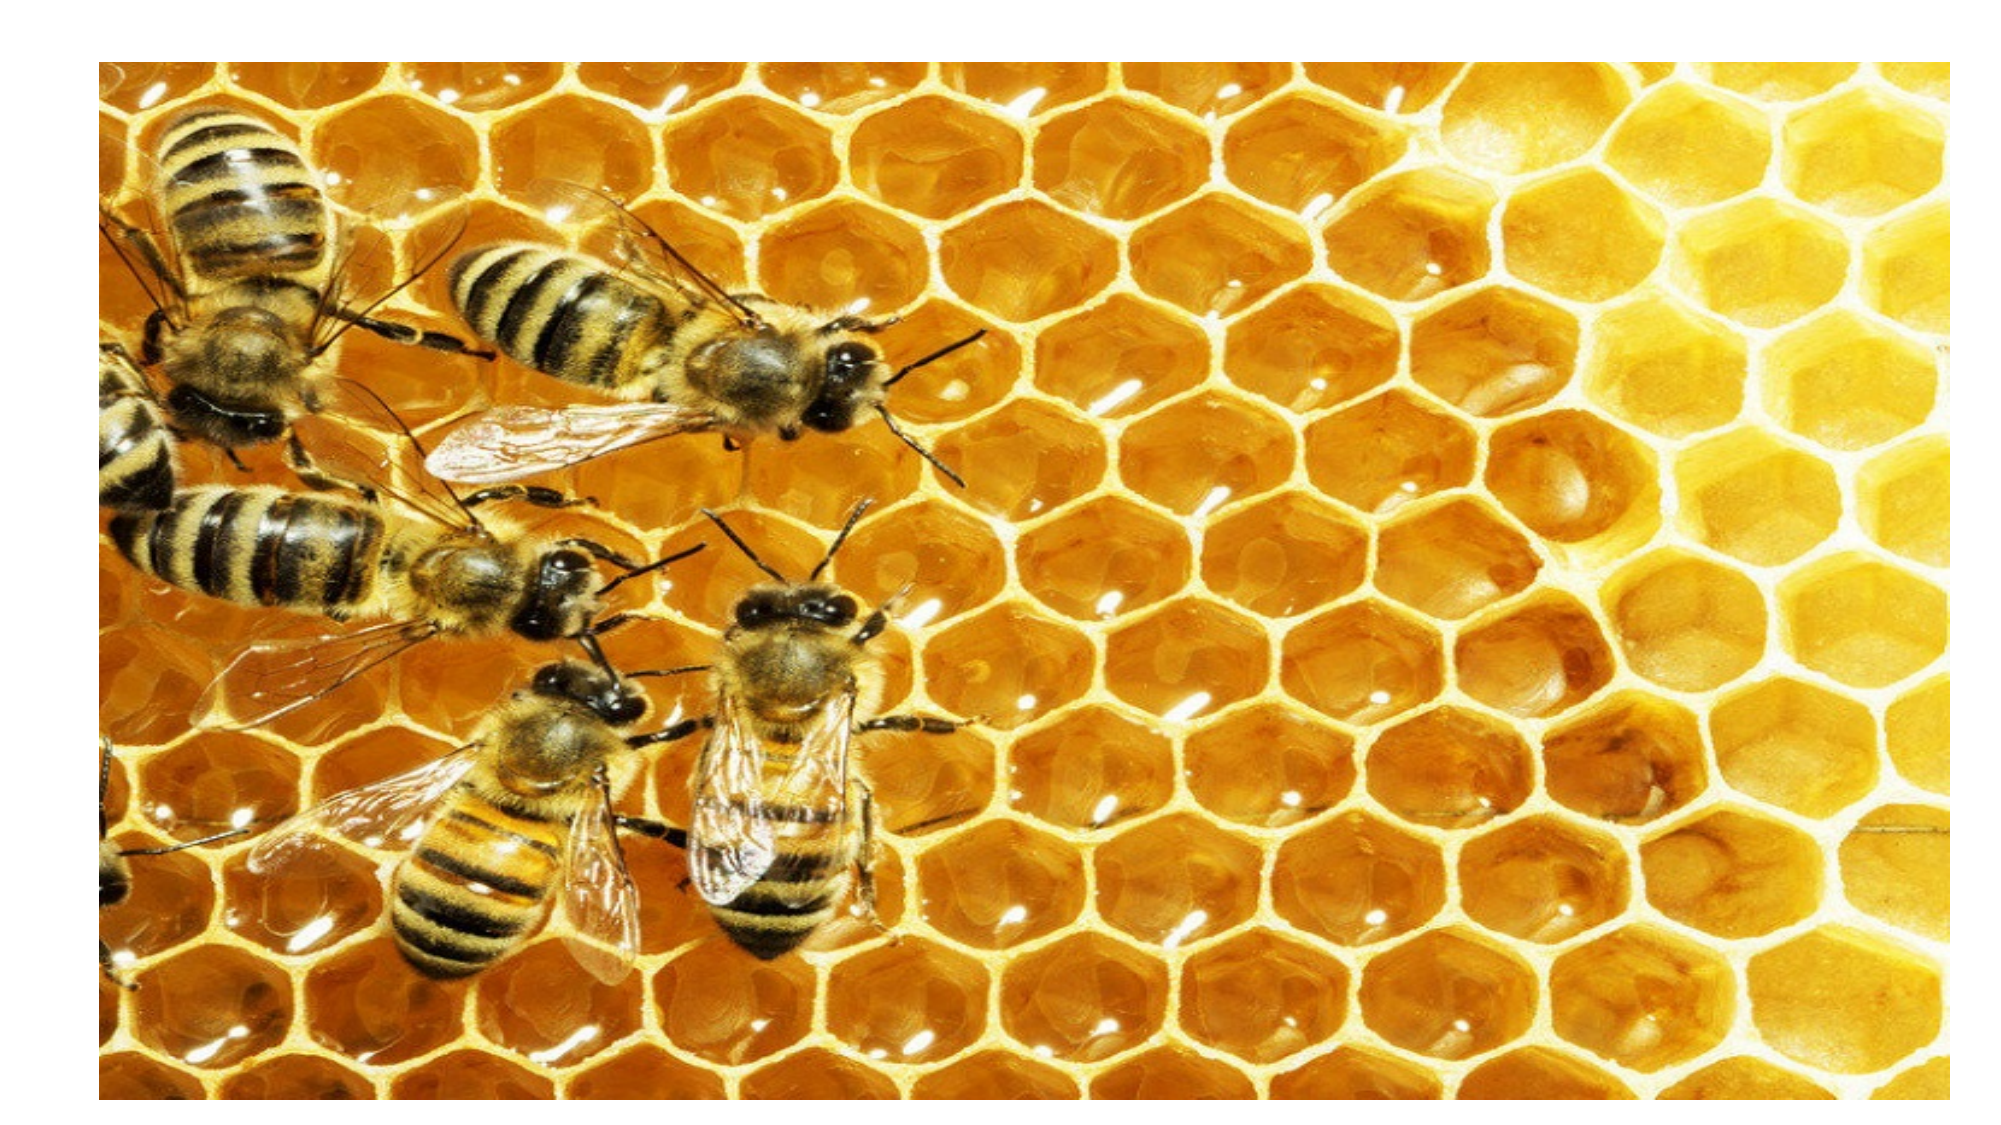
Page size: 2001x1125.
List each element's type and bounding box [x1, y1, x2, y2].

picture [99, 62, 1950, 1100]
